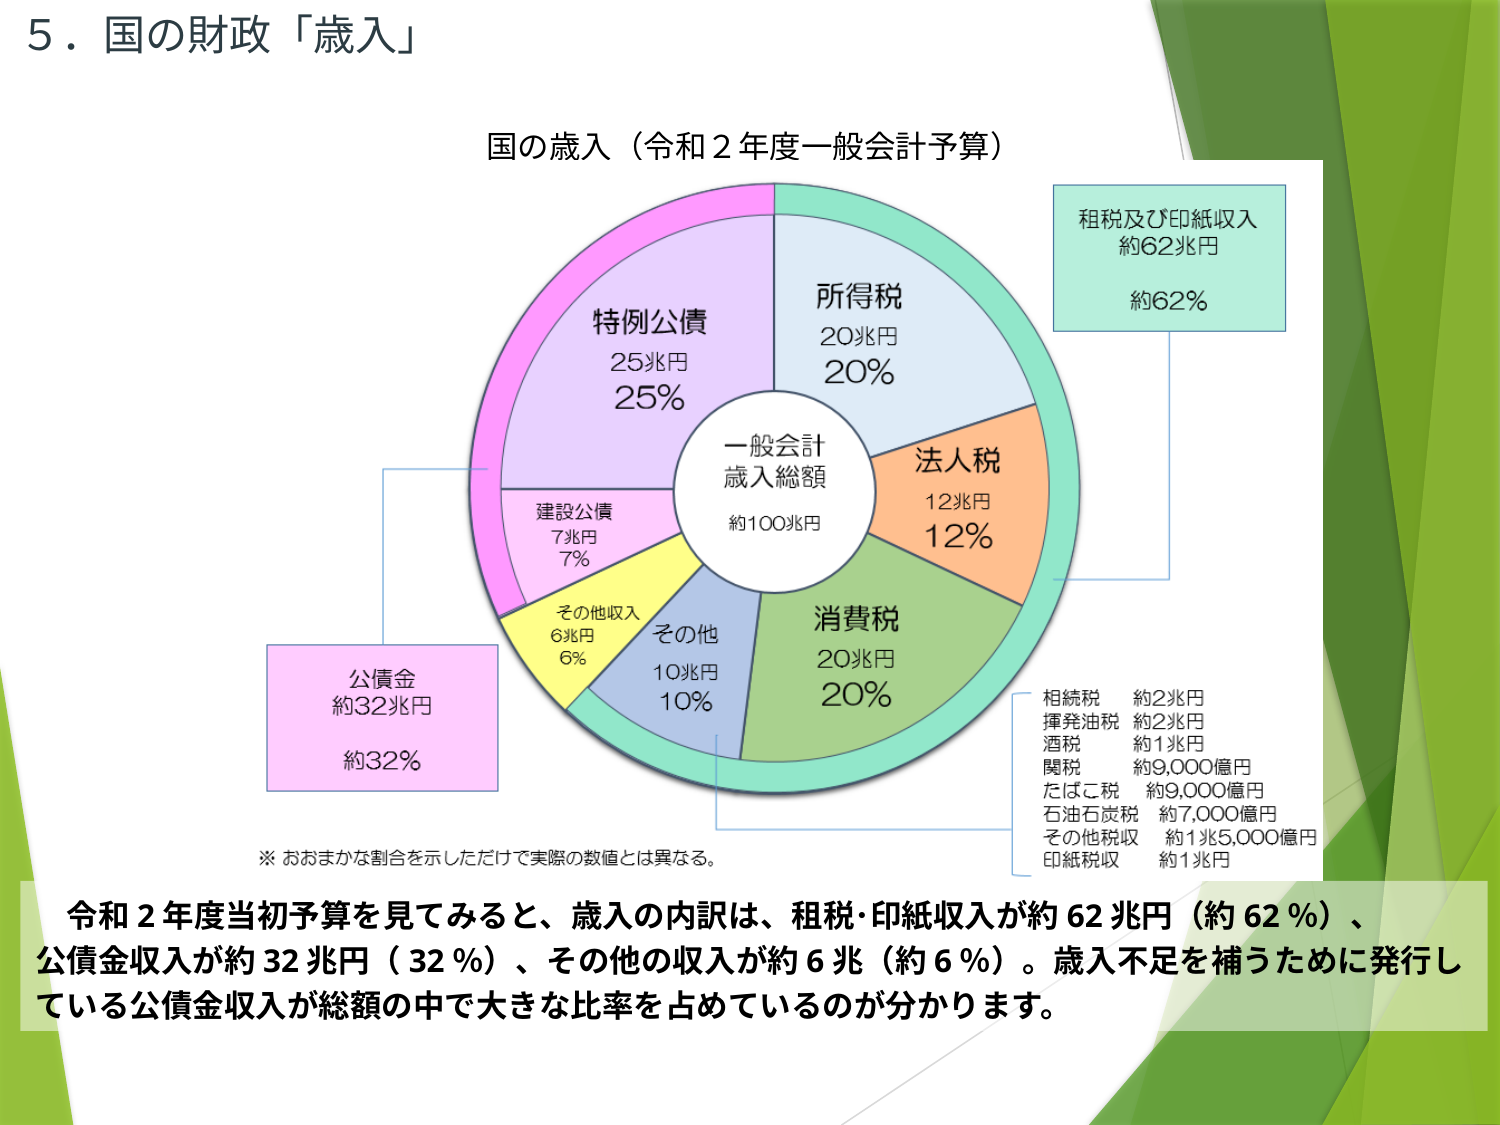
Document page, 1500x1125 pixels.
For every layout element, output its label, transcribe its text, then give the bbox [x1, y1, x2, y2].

picture [251, 160, 1323, 882]
text_box 令和2年度当初予算を見てみると、歳入の内訳は、租税･印紙収入が約62兆円（約62％）、 公債金収入が約32兆円（32％）、その他の収入が約6兆（約6％）。歳入不足を補うために発行している公債金収入が総額の中で大きな比率を占めているのが分かります。 [20, 880, 1488, 1031]
text_box ５．国の財政「歳入」 [0, 0, 601, 69]
text_box 国の歳入（令和２年度一般会計予算） [425, 111, 1083, 159]
